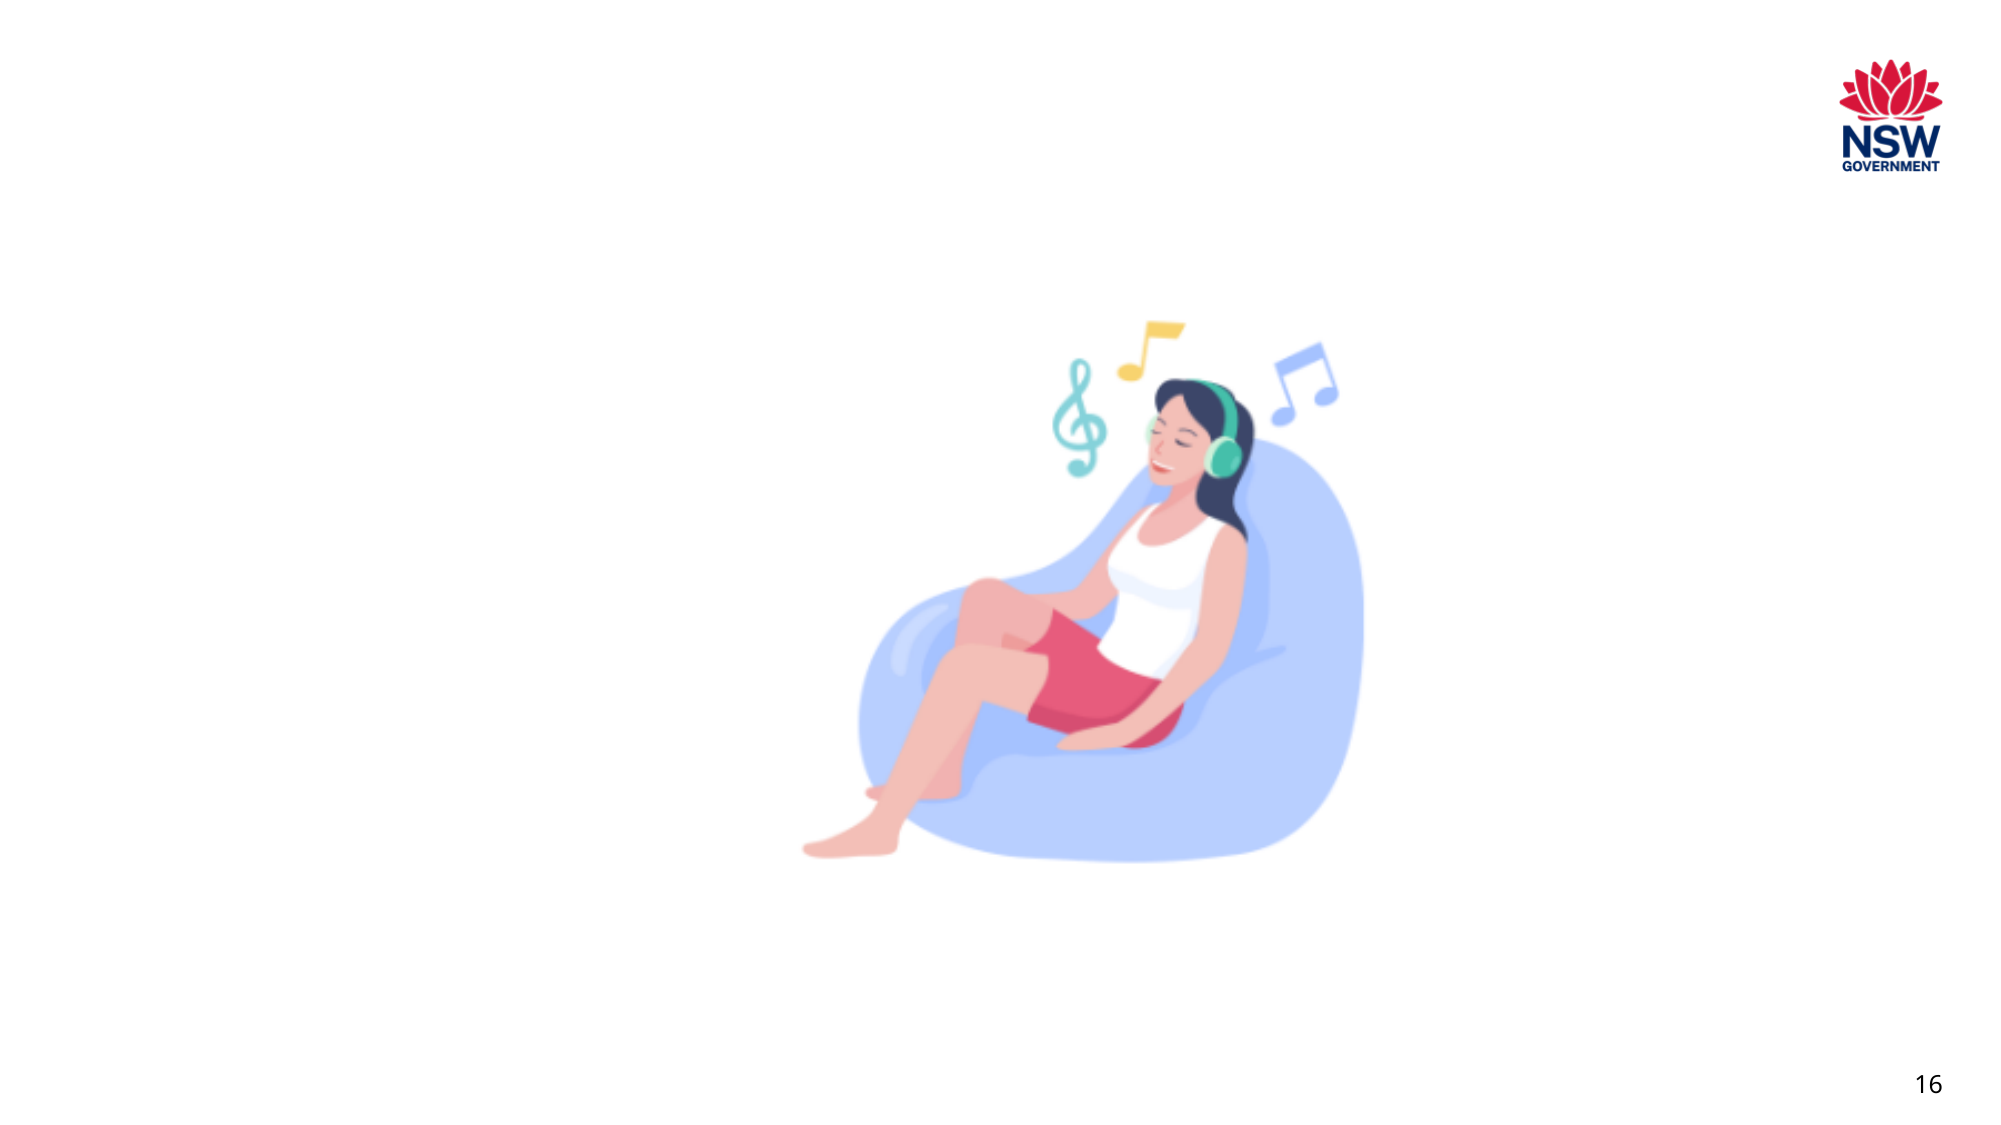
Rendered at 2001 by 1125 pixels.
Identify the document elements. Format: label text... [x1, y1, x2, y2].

picture [1839, 59, 1943, 172]
slide_number 16 [1824, 1068, 1943, 1099]
picture [578, 210, 1422, 915]
